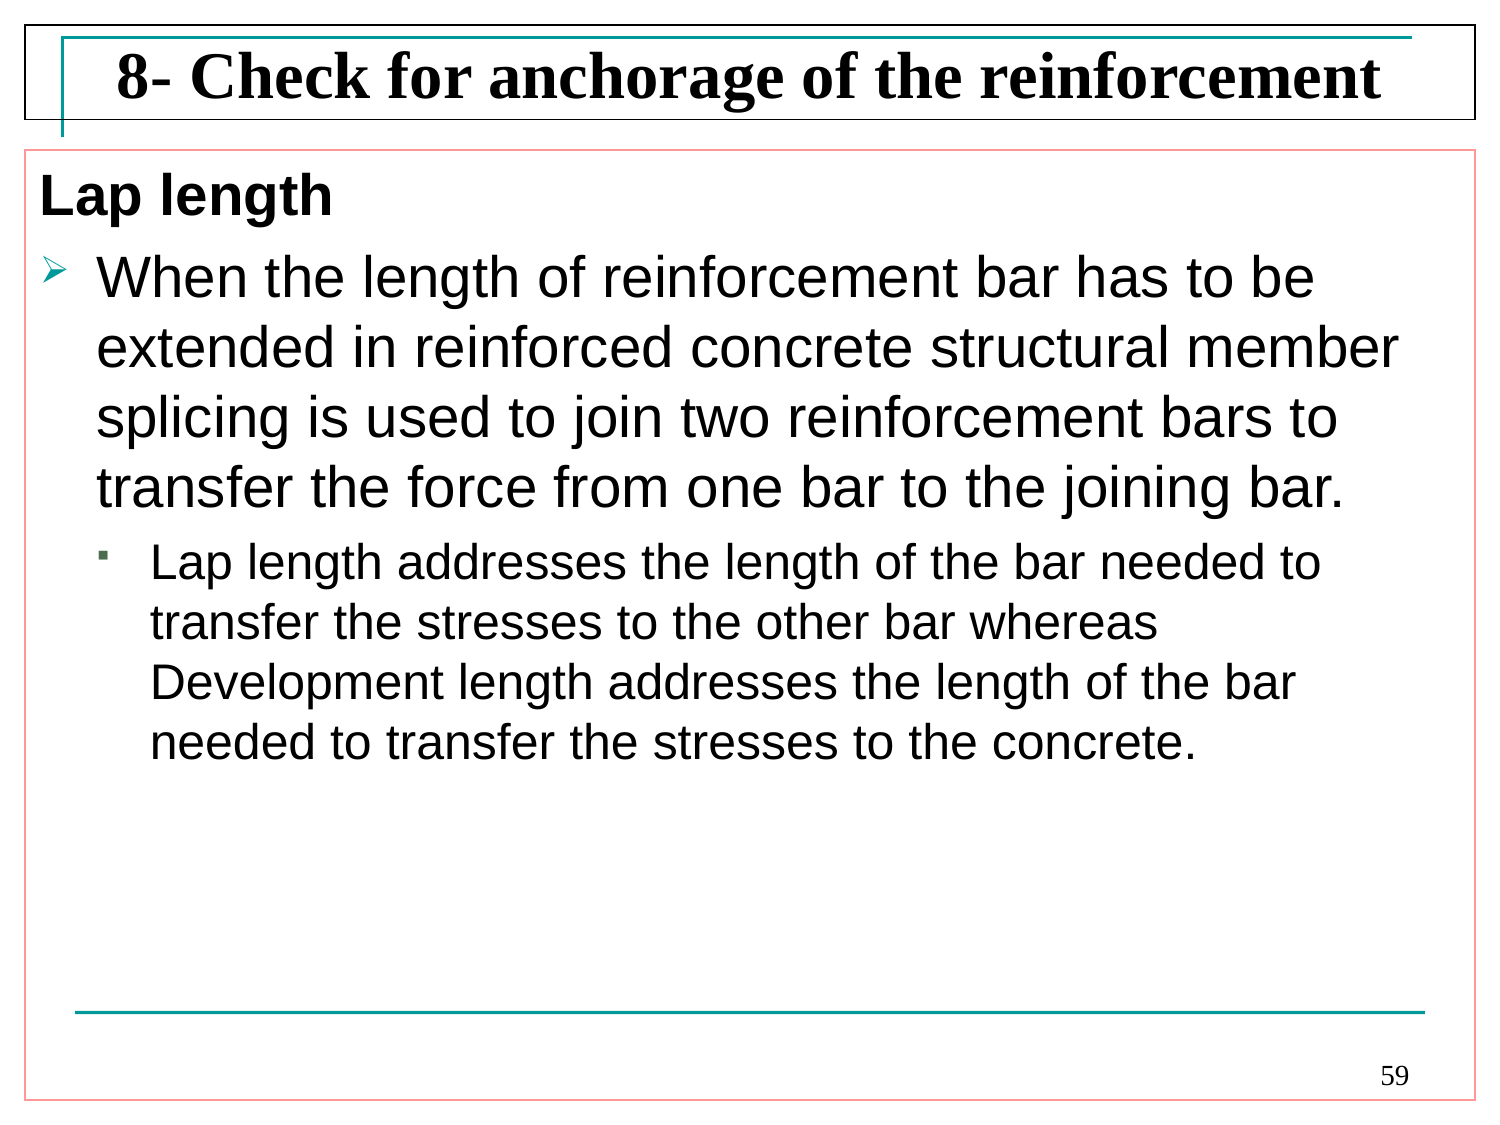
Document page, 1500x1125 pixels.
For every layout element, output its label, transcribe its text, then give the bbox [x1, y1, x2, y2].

slide_number 59 [1074, 1023, 1426, 1100]
list Lap length When the length of reinforcement bar has to be extended in reinforced concrete structural member splicing is used to join two reinforcement bars to transfer the force from one bar to the joining bar. Lap length addresses the length of the bar needed to transfer the stresses to the other bar whereas Development length addresses the length of the bar needed to transfer the stresses to the concrete. [24, 149, 1476, 1101]
text_box 8- Check for anchorage of the reinforcement [24, 24, 1475, 120]
